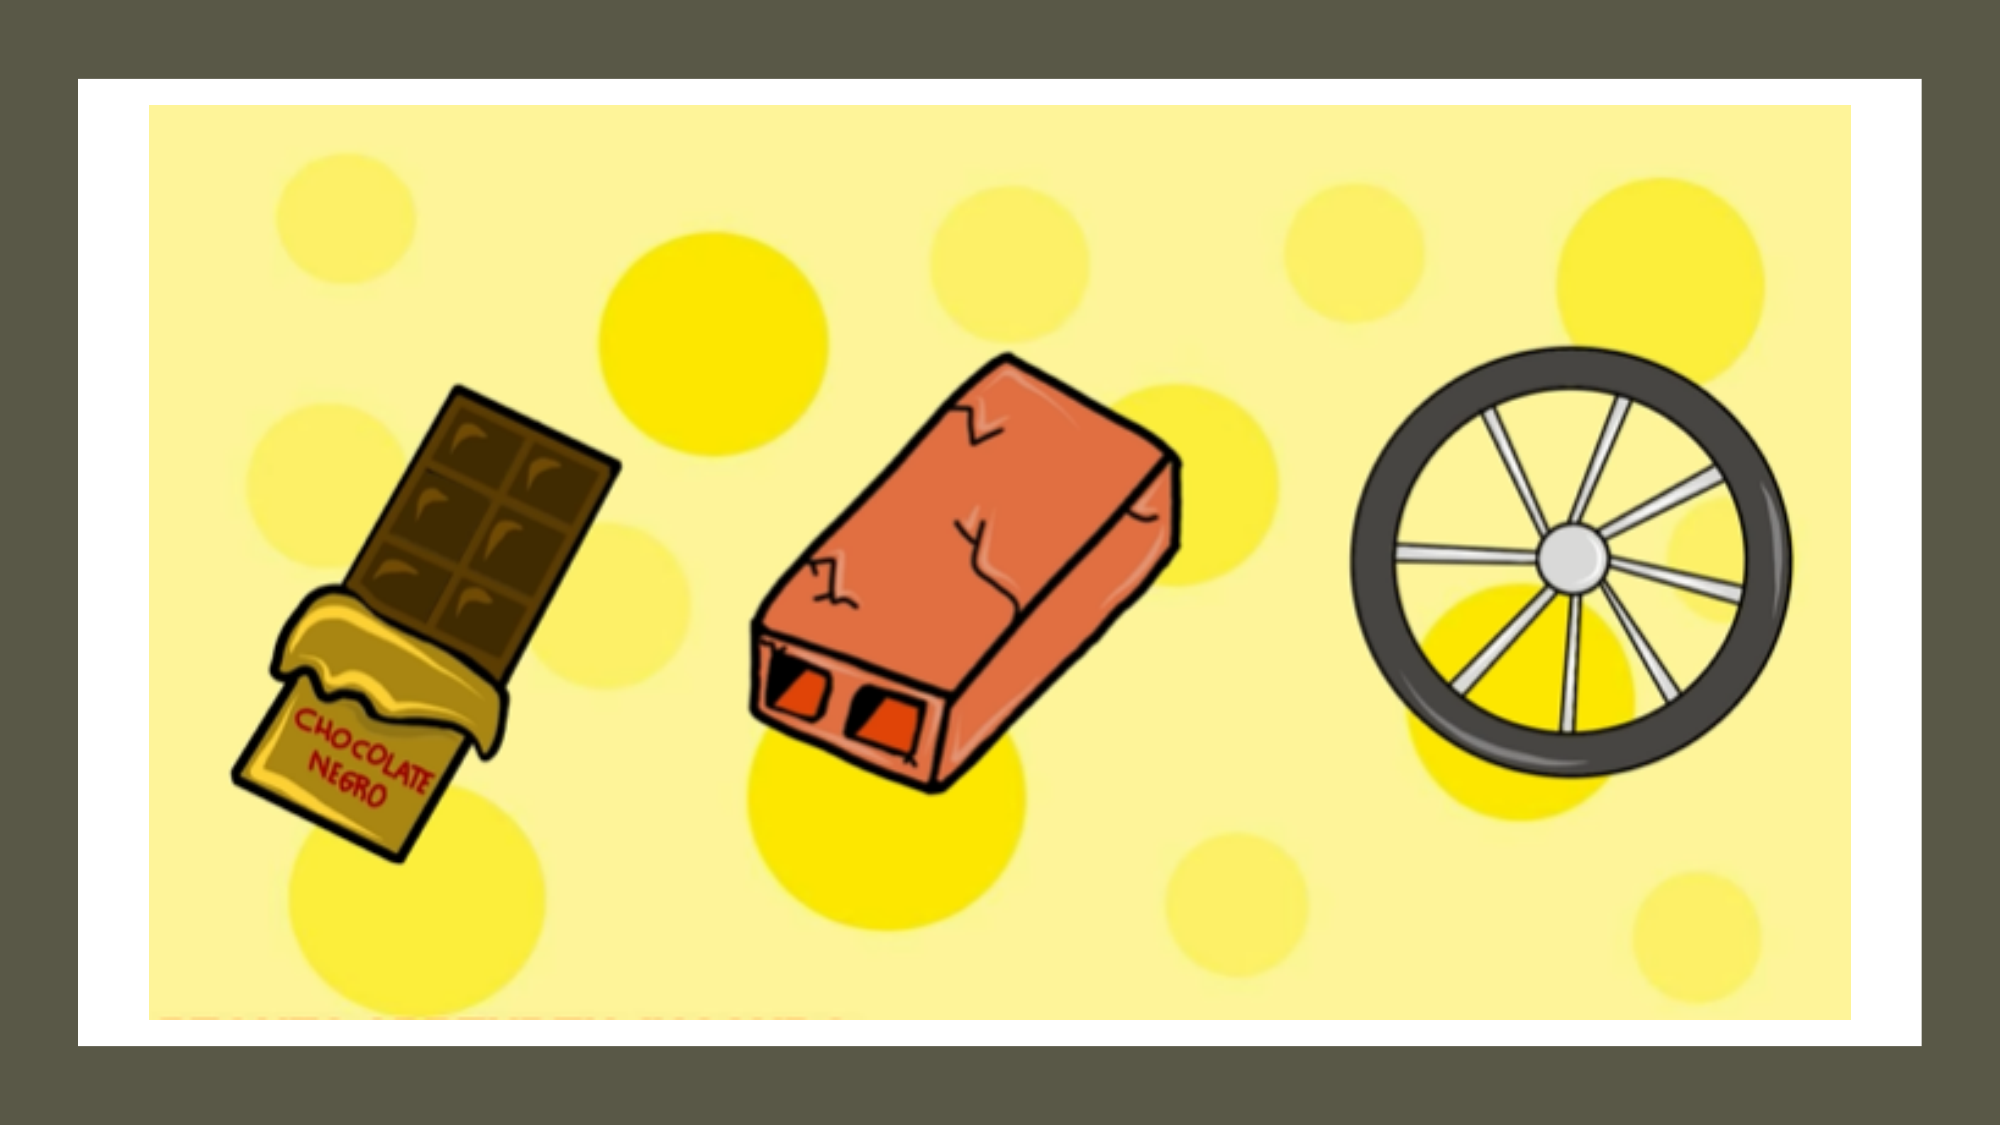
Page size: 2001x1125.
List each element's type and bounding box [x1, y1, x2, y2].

text_box [0, 0, 2000, 1125]
picture [149, 105, 1851, 1020]
text_box [77, 78, 1923, 1047]
